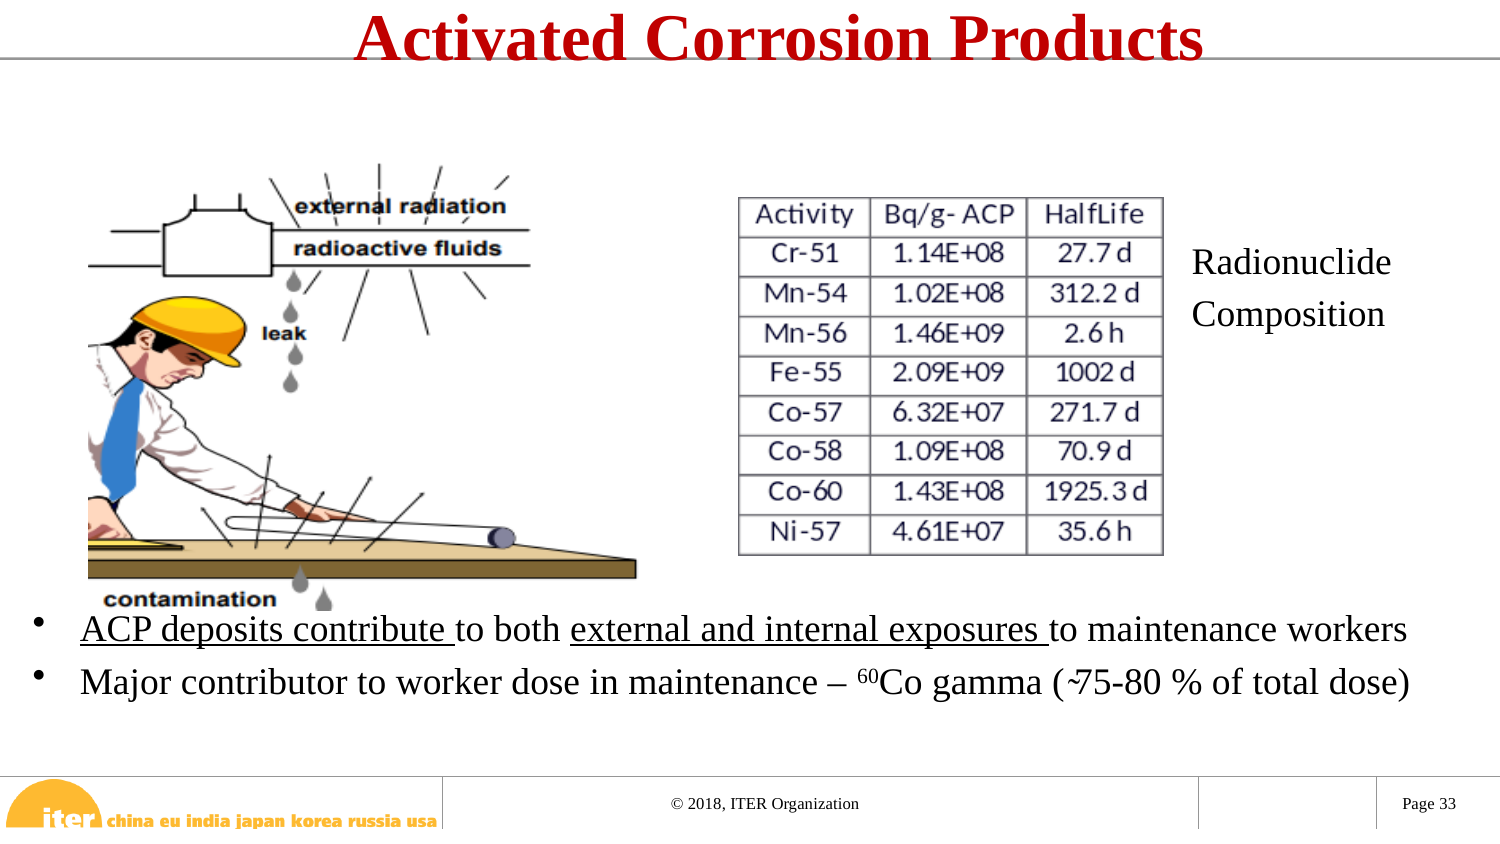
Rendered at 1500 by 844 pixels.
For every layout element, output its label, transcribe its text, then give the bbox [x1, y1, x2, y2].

picture [106, 812, 438, 829]
picture [737, 197, 1164, 556]
picture [5, 779, 104, 828]
picture [88, 161, 644, 612]
title Activated Corrosion Products [88, 0, 1471, 68]
list Radionuclide Composition ACP deposits contribute to both external and internal exposures to maintenance workers Major contributor to worker dose in maintenance – 60Co gamma ( ̴75-80 % of total dose) [17, 71, 1436, 757]
